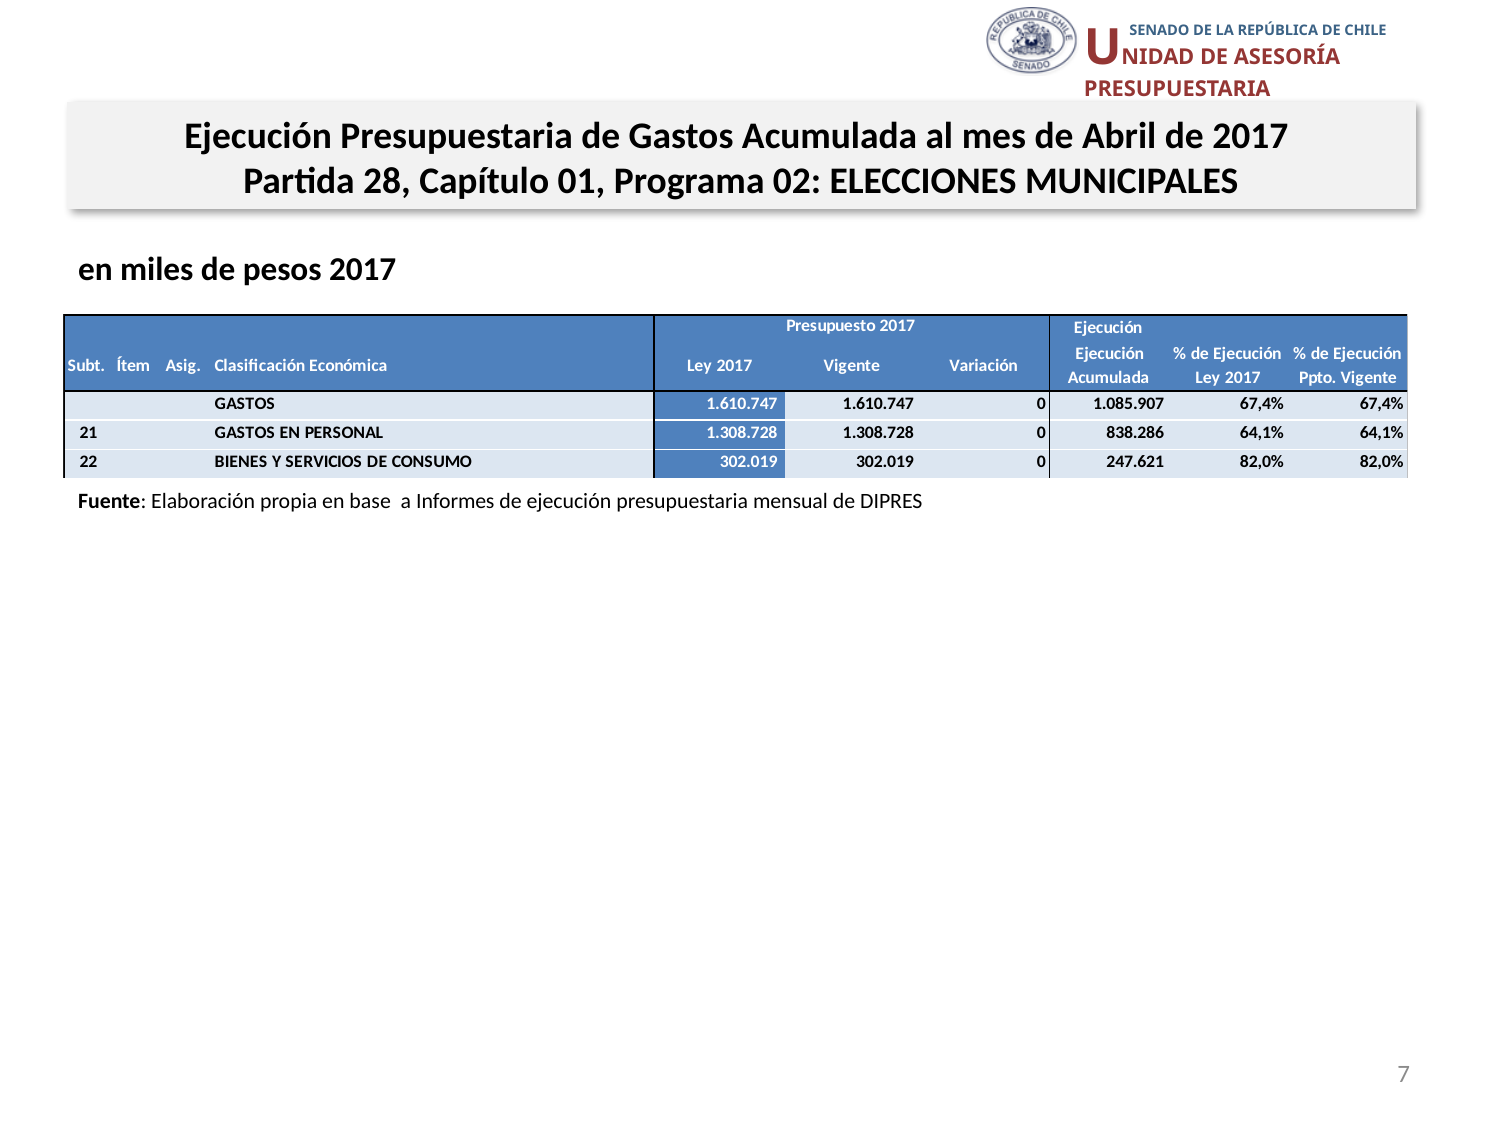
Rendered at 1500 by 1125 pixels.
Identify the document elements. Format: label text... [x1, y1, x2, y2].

picture [63, 314, 1409, 480]
text_box Ejecución Presupuestaria de Gastos Acumulada al mes de Abril de 2017 Partida 28, Capítulo 01, Programa 02: ELECCIONES MUNICIPALES [67, 102, 1415, 209]
footer Fuente: Elaboración propia en base a Informes de ejecución presupuestaria mensual de DIPRES [63, 479, 1443, 540]
slide_number 7 [1074, 1042, 1425, 1103]
picture [986, 7, 1079, 76]
text_box en miles de pesos 2017 [63, 239, 1414, 315]
